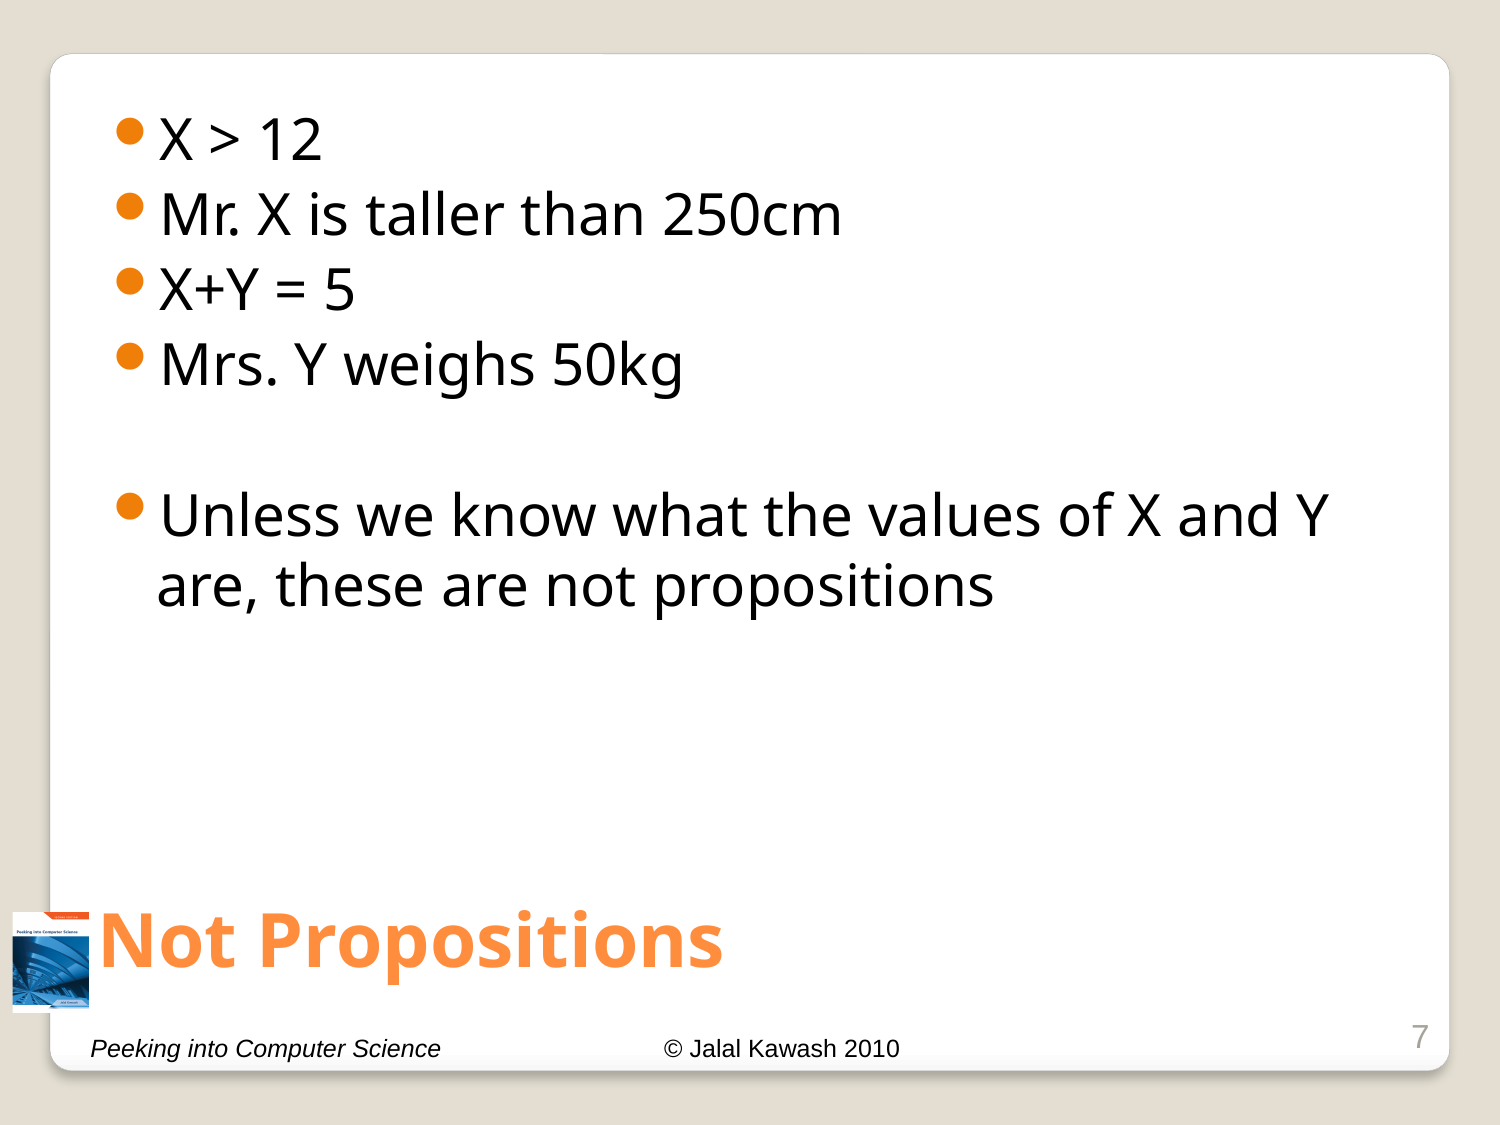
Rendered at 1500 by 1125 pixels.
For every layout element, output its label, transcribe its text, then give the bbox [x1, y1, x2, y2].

slide_number 7 [1369, 1002, 1445, 1063]
picture [12, 912, 89, 1013]
list X > 12 Mr. X is taller than 250cm X+Y = 5 Mrs. Y weighs 50kg Unless we know what the values of X and Y are, these are not propositions [82, 86, 1426, 775]
title Not Propositions [82, 817, 1425, 991]
